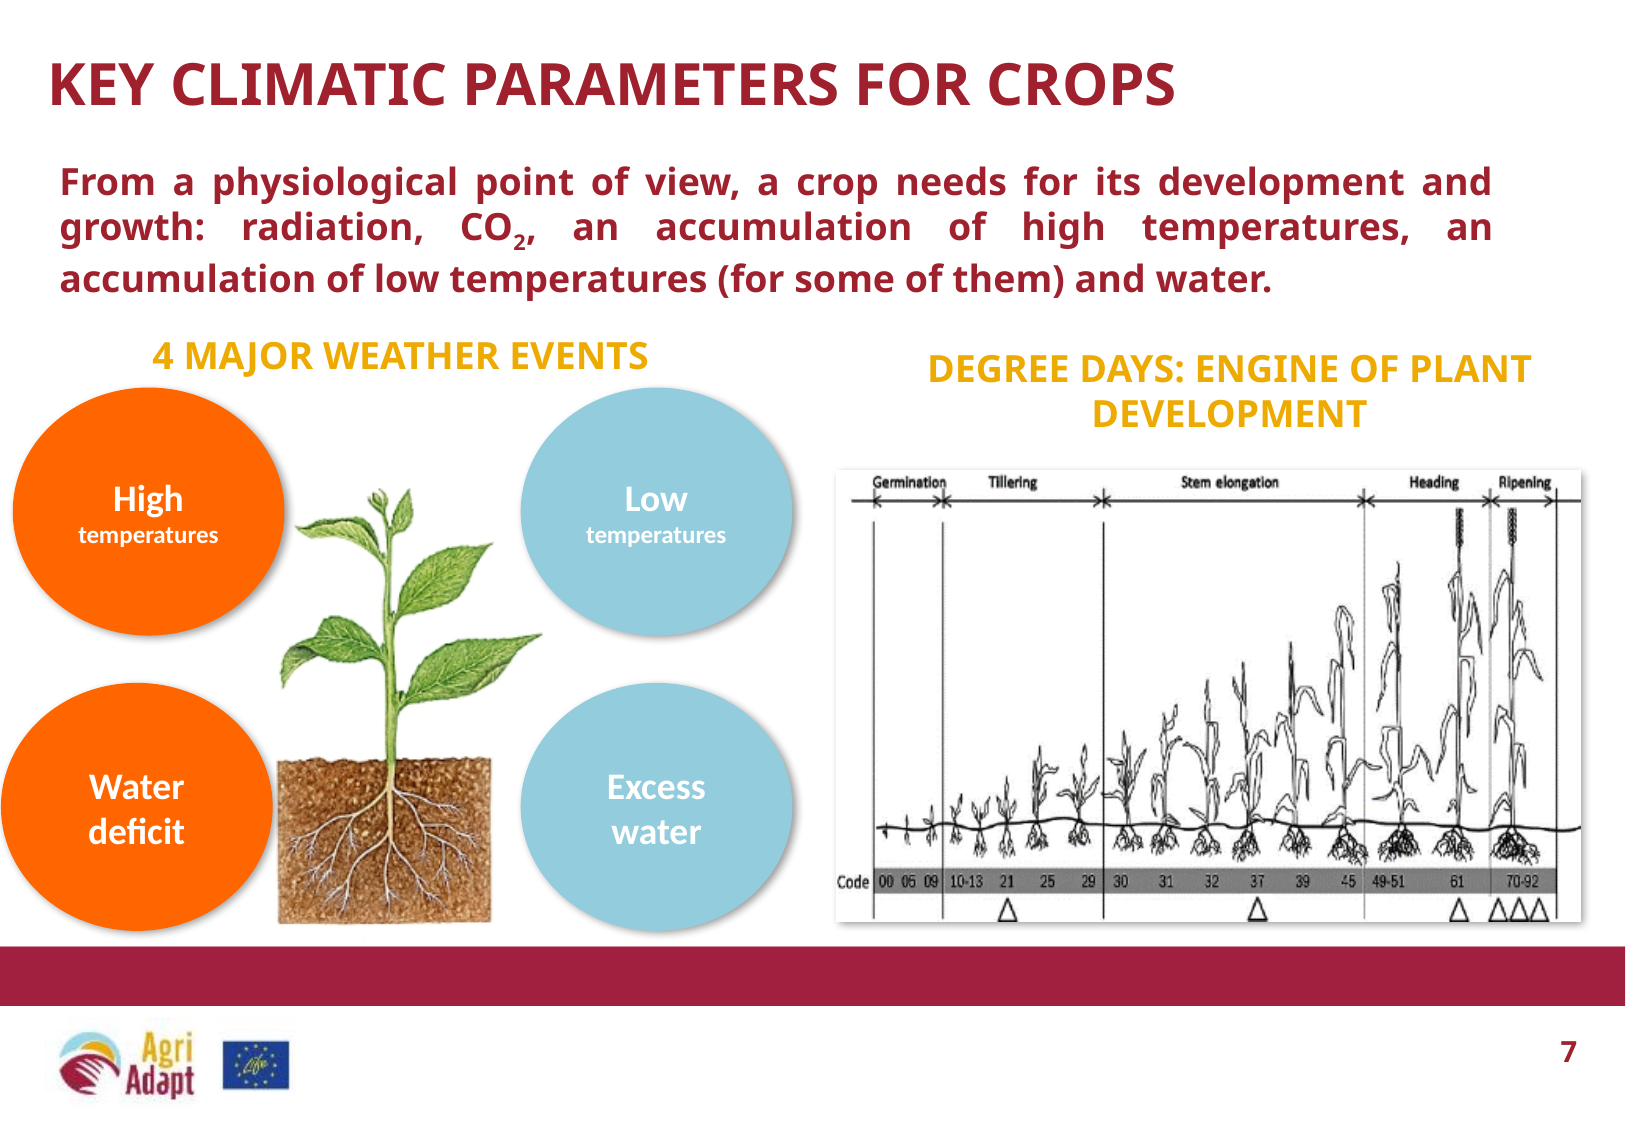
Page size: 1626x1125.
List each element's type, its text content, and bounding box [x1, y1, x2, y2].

text_box Degree days: engine of plant development [879, 338, 1581, 443]
text_box Low temperatures [547, 387, 793, 636]
picture [0, 0, 1626, 1125]
text_box Excess water [550, 682, 793, 931]
text_box High temperatures [12, 387, 266, 636]
text_box 4 major weather events [9, 324, 793, 385]
title KEY CLIMATIC PARAMETERS FOR CROPS [32, 39, 1593, 197]
text_box From a physiological point of view, a crop needs for its development and growth: radiation, CO2, an accumulation of high temperatures, an accumulation of low temperatures (for some of them) and water. [44, 151, 1510, 307]
text_box Water deficit [0, 682, 266, 931]
